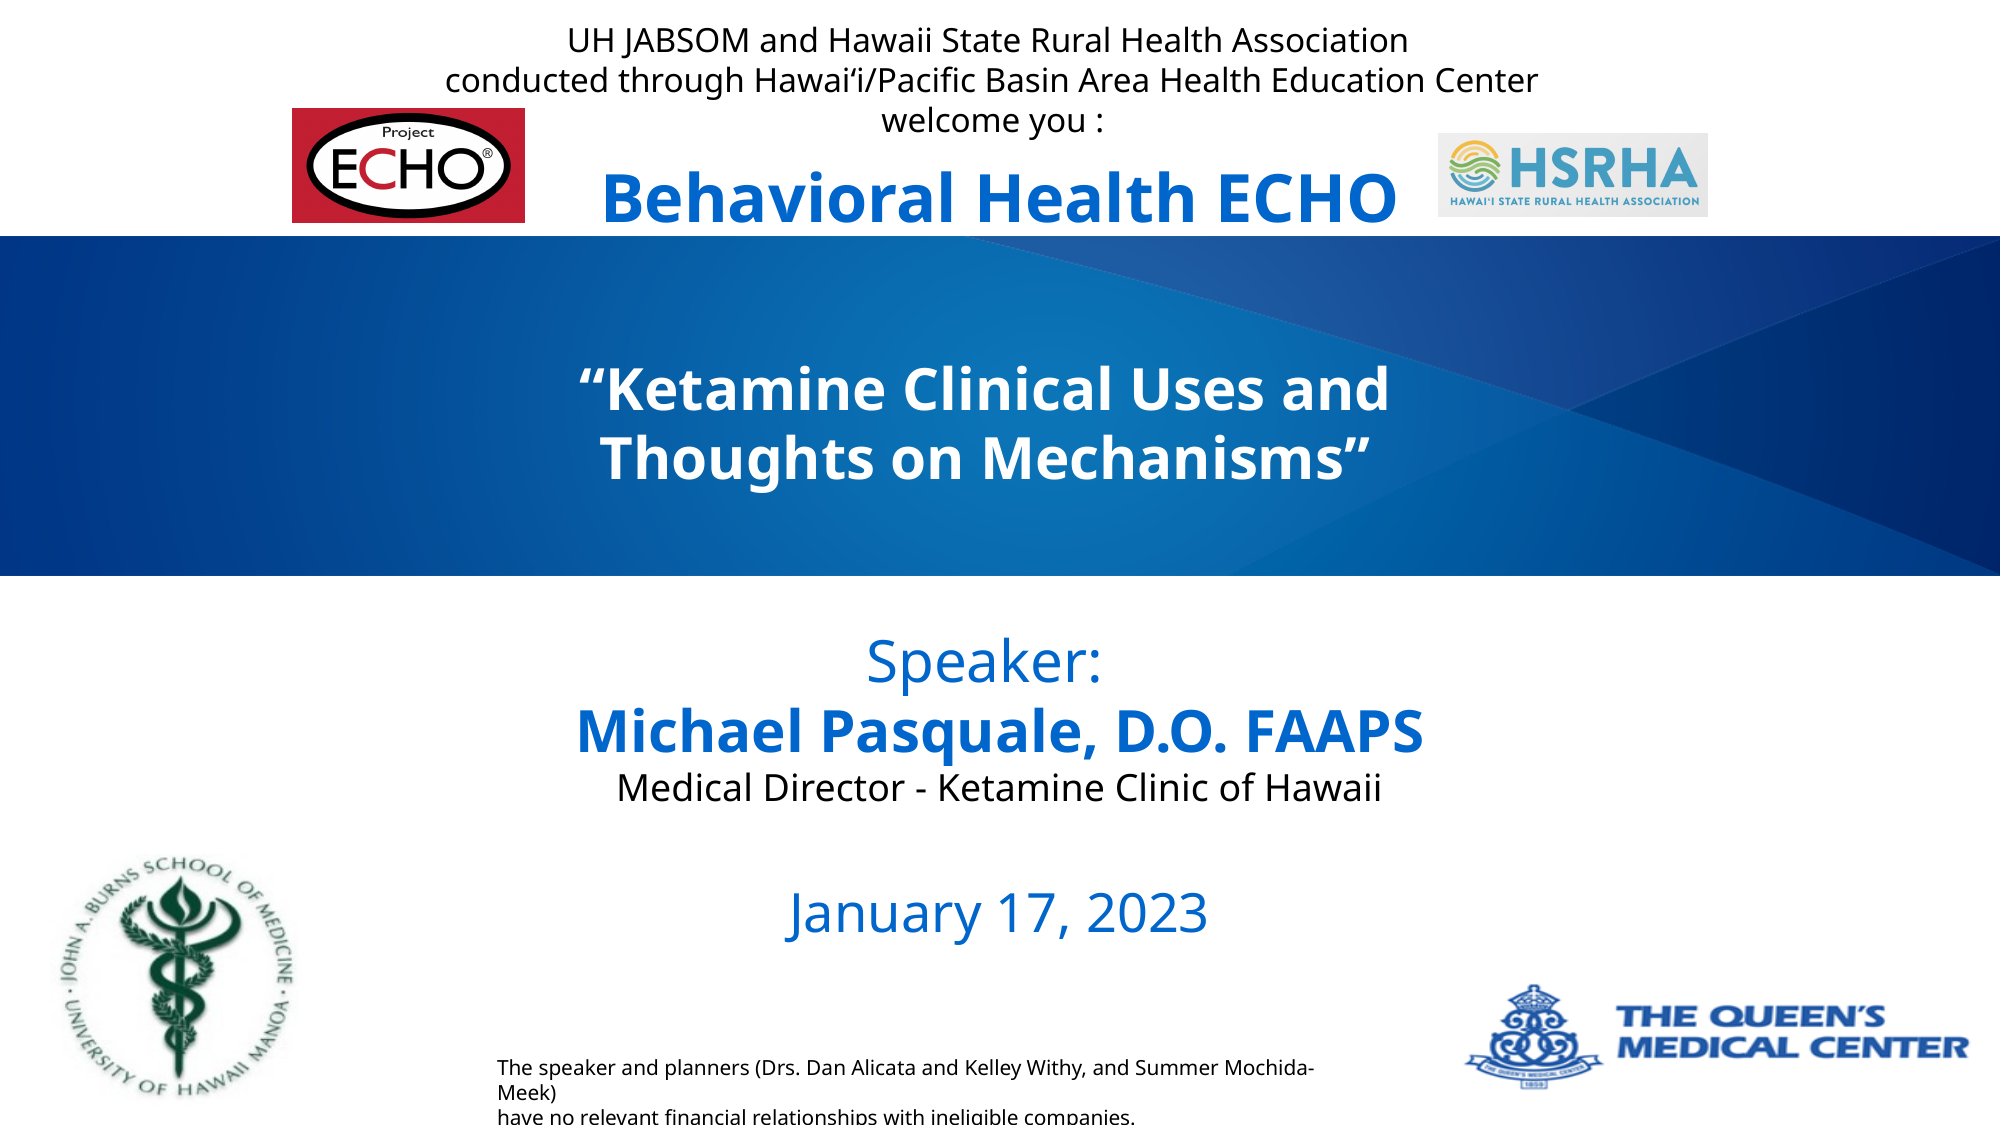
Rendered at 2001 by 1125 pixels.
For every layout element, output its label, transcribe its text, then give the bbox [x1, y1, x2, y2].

picture [1461, 982, 1974, 1094]
picture [0, 236, 2000, 576]
picture [50, 854, 306, 1110]
picture [1437, 133, 1708, 217]
text_box January 17, 2023 [249, 805, 1750, 951]
text_box UH JABSOM and Hawaii State Rural Health Association conducted through Hawaiʻi/Pacific Basin Area Health Education Center welcome you : [279, 12, 1708, 147]
text_box Speaker: Michael Pasquale, D.O. FAAPS Medical Director - Ketamine Clinic of Hawaii [249, 616, 1750, 805]
text_box Behavioral Health ECHO [249, 148, 1750, 244]
picture [292, 108, 525, 224]
text_box “Ketamine Clinical Uses and Thoughts on Mechanisms” [261, 344, 1725, 515]
text_box The speaker and planners (Drs. Dan Alicata and Kelley Withy, and Summer Mochida-Meek) have no relevant financial relationships with ineligible companies. [482, 1047, 1381, 1125]
